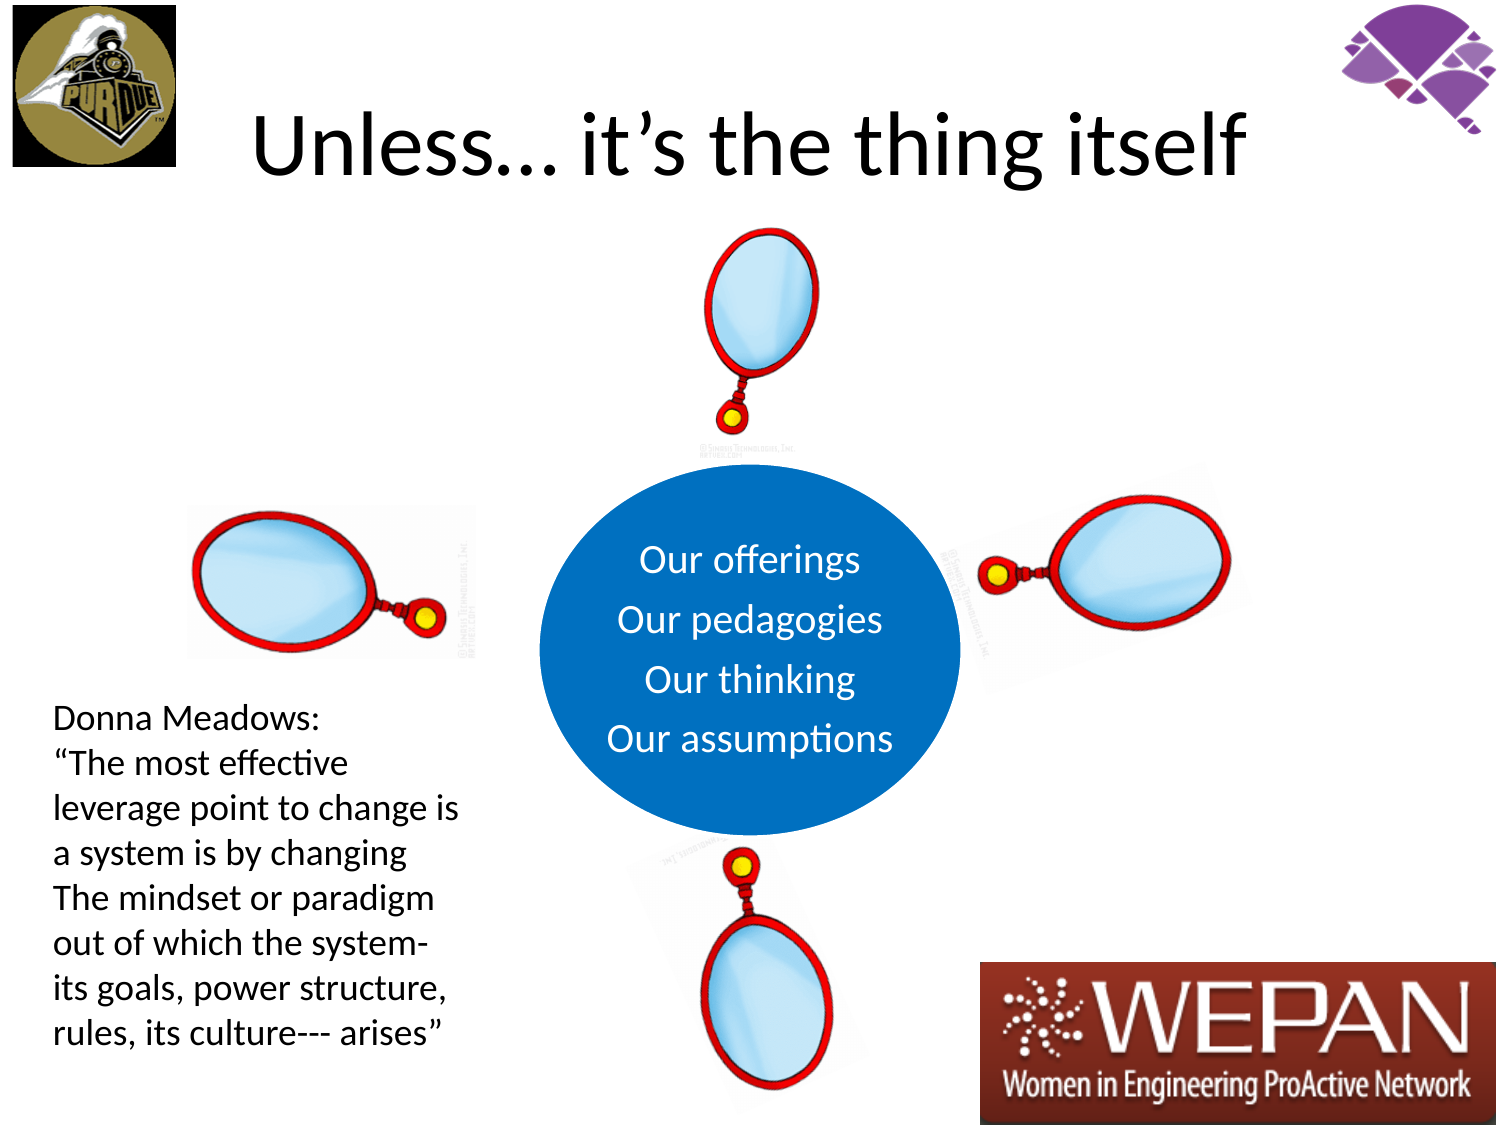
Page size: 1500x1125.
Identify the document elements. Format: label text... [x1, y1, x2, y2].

picture [12, 5, 176, 167]
picture [980, 962, 1496, 1125]
picture [254, 437, 409, 727]
text_box Donna Meadows: “The most effective leverage point to change is a system is by changing The mindset or paradigm out of which the system-its goals, power structure, rules, its culture--- arises” [38, 685, 476, 1106]
picture [699, 224, 825, 459]
picture [1338, 0, 1500, 145]
picture [1020, 437, 1171, 719]
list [74, 262, 1426, 1038]
picture [674, 1038, 869, 1114]
title Unless… it’s the thing itself [75, 45, 1425, 233]
